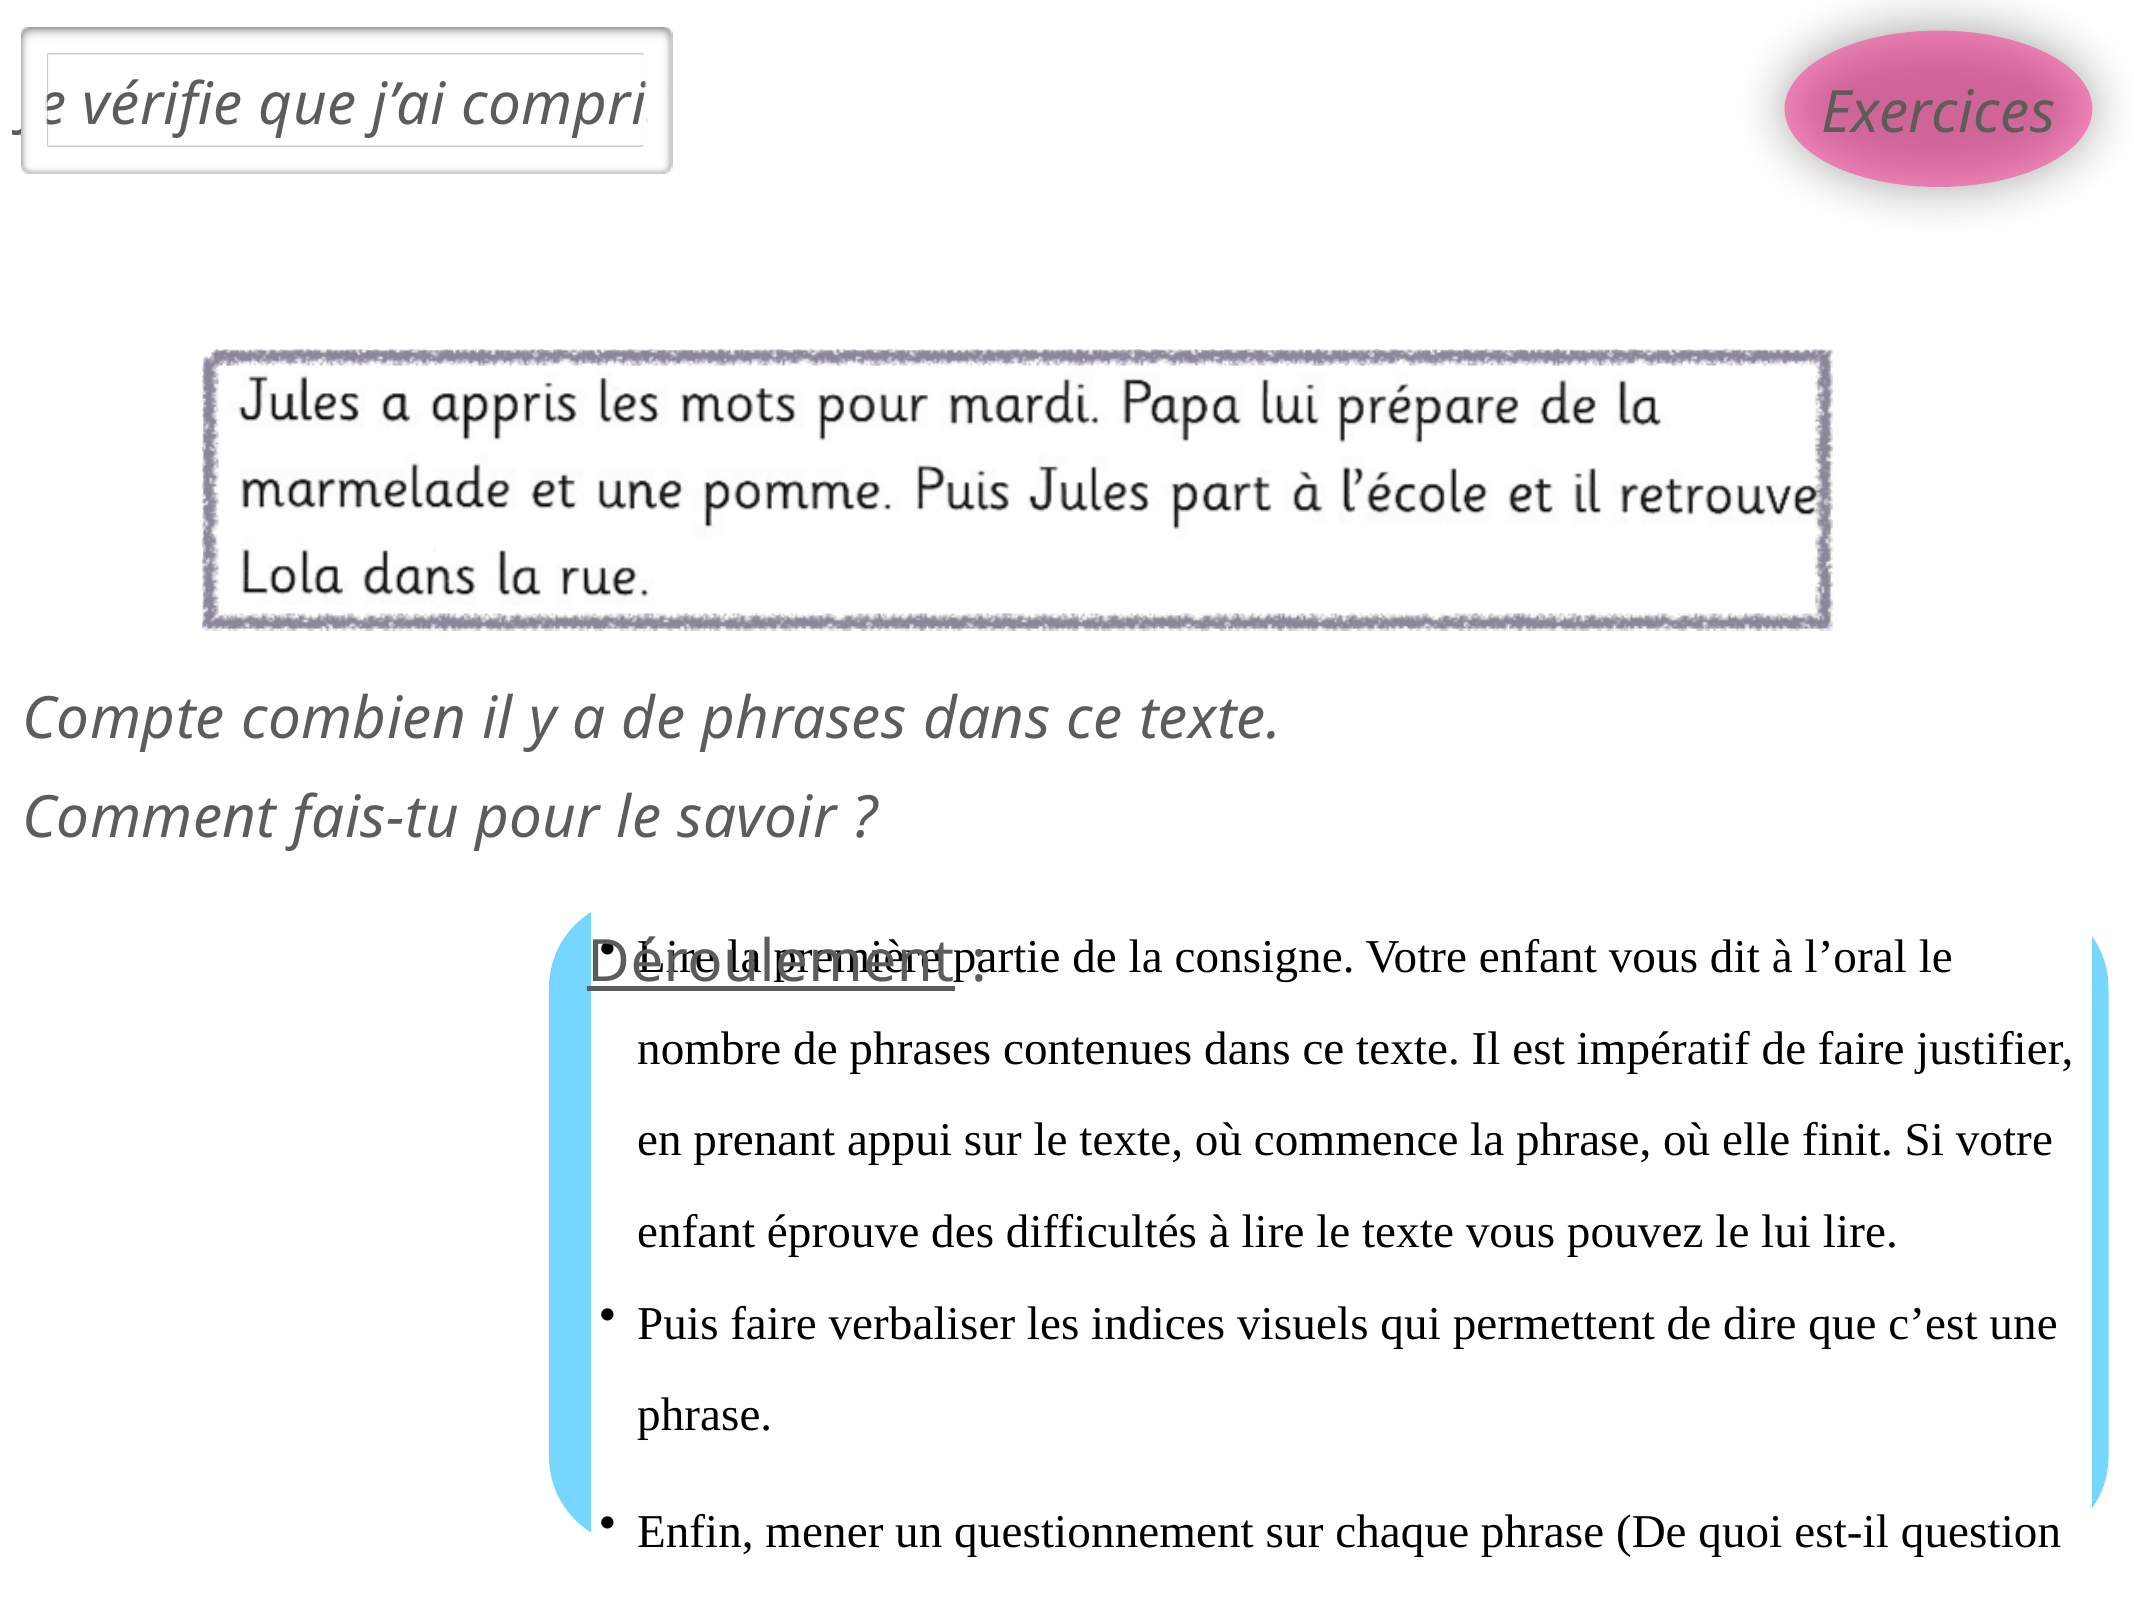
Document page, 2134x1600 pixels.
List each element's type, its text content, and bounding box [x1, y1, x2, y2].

text_box Déroulement : [579, 915, 1011, 1002]
text_box [1784, 30, 2093, 187]
text_box [548, 921, 591, 1533]
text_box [21, 27, 674, 175]
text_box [202, 349, 1835, 631]
text_box Lire la première partie de la consigne. Votre enfant vous dit à l’oral le nombre de phrases contenues dans ce texte. Il est impératif de faire justifier, en prenant appui sur le texte, où commence la phrase, où elle finit. Si votre enfant éprouve des difficultés à lire le texte vous pouvez le lui lire. Puis faire verbaliser les indices visuels qui permettent de dire que c’est une phrase. Enfin, mener un questionnement sur chaque phrase (De quoi est-il question dans cette phrase ? que nous dit-elle ?). [591, 881, 2092, 1600]
text_box [2092, 936, 2109, 1509]
text_box Compte combien il y a de phrases dans ce texte. Comment fais-tu pour le savoir ? [13, 671, 1293, 858]
text_box Exercices [1812, 65, 2065, 153]
